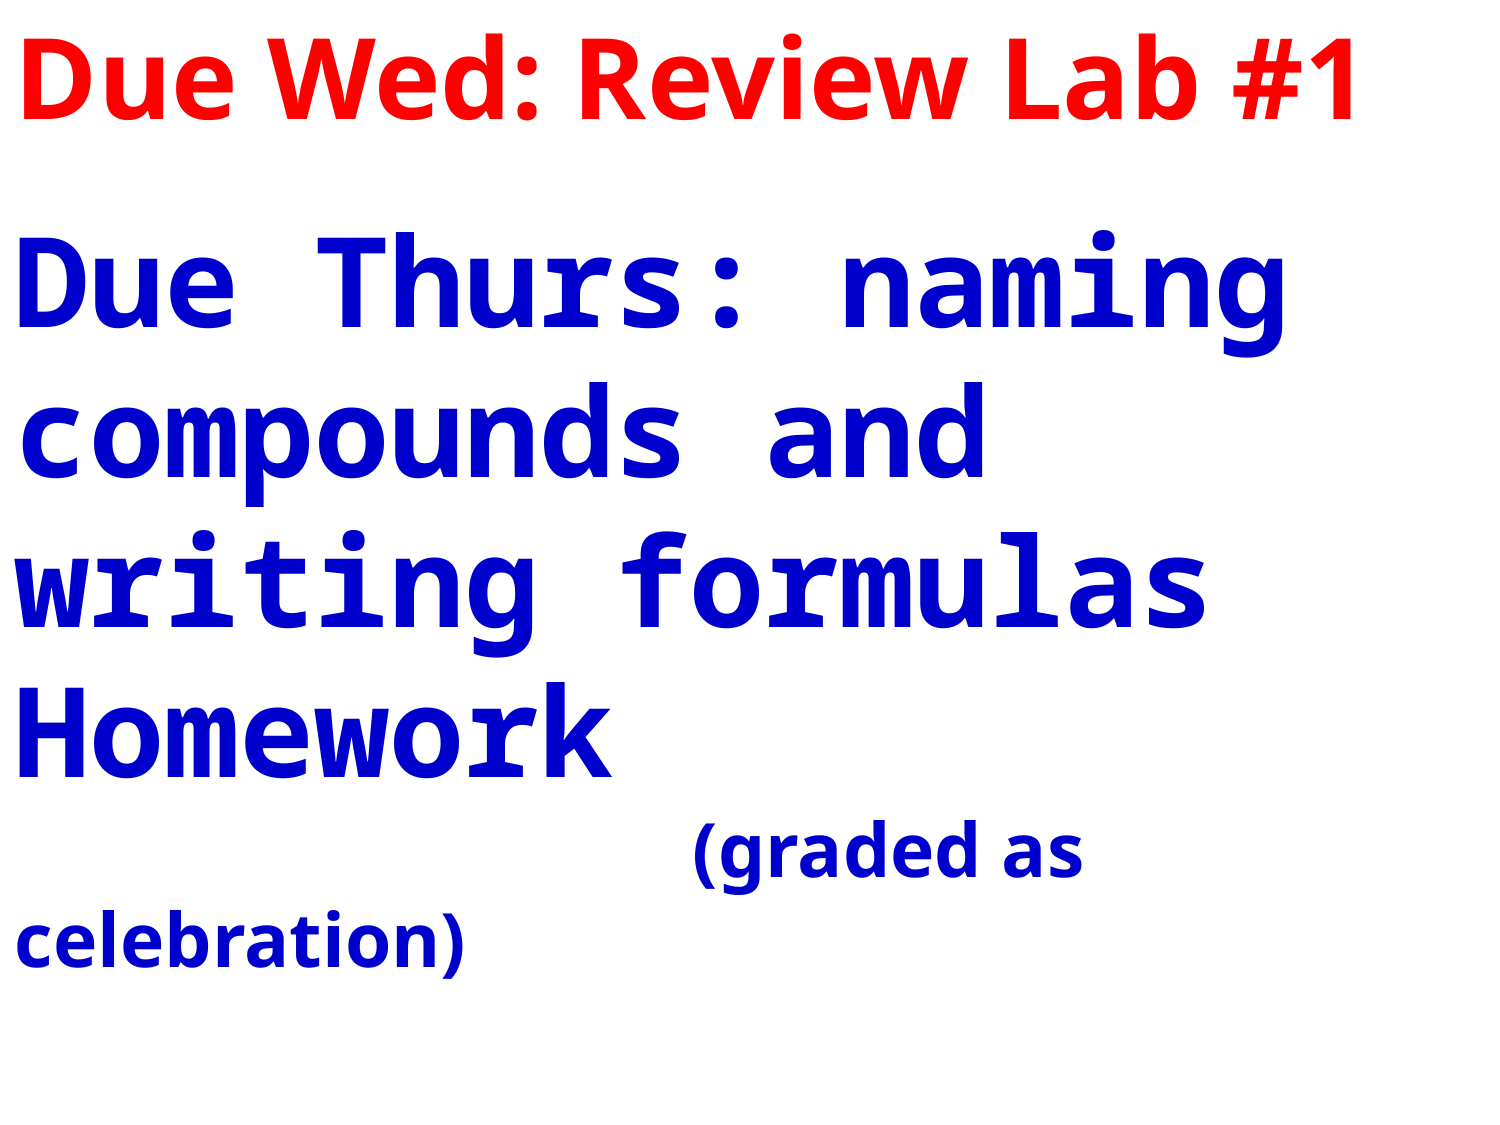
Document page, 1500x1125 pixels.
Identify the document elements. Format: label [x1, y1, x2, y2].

text_box [0, 0, 1500, 1125]
